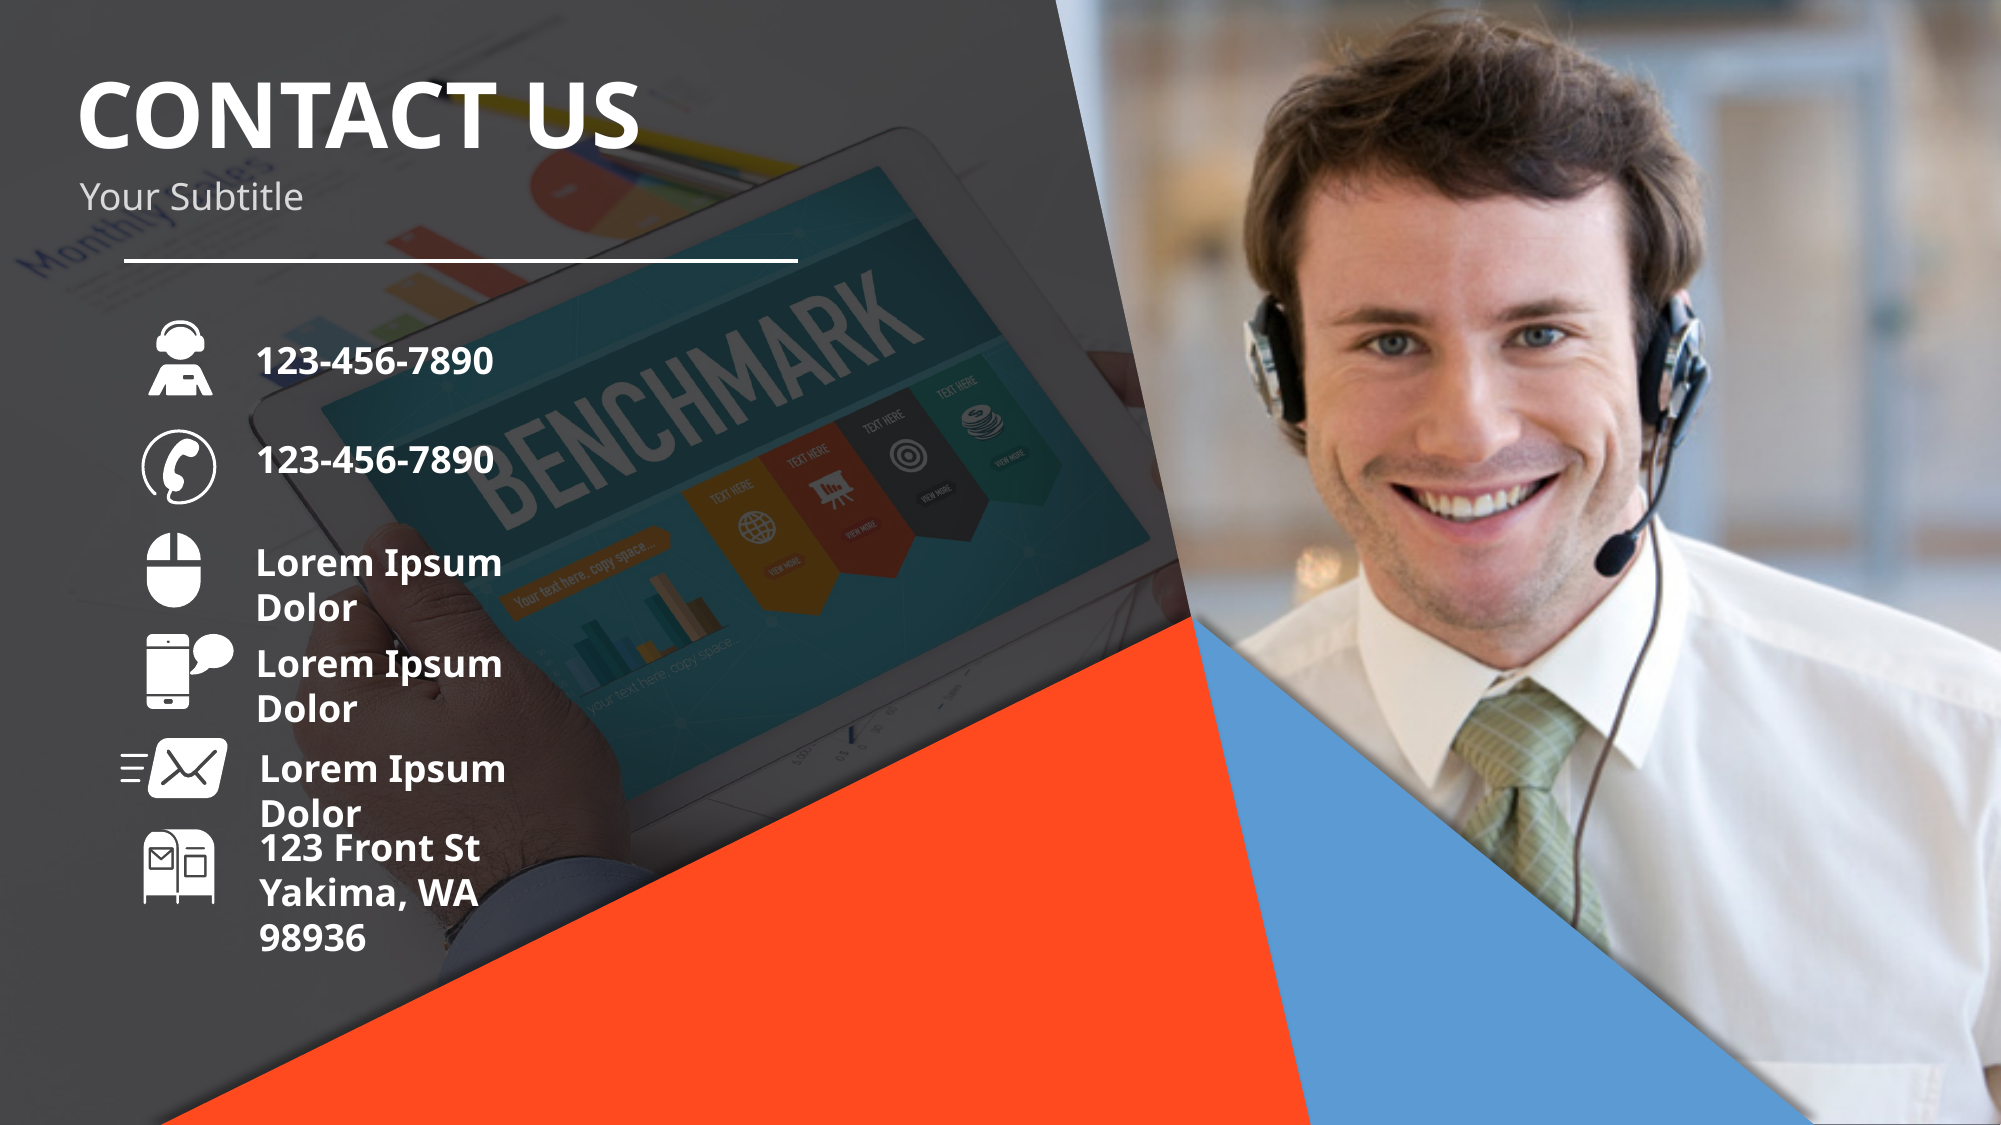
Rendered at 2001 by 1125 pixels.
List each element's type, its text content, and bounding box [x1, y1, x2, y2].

text_box Lorem Ipsum Dolor [240, 632, 586, 738]
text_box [60, 49, 1020, 227]
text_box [148, 320, 213, 396]
text_box [141, 429, 217, 505]
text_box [146, 633, 234, 709]
text_box [177, 532, 201, 561]
text_box Lorem Ipsum Dolor [244, 737, 590, 816]
text_box [146, 566, 201, 608]
text_box [146, 532, 171, 561]
text_box Lorem Ipsum Dolor [240, 531, 586, 632]
text_box 123-456-7890 [241, 428, 541, 489]
text_box 123 Front St Yakima, WA 98936 [244, 816, 590, 967]
text_box [1054, 0, 2000, 1125]
text_box 123-456-7890 [240, 329, 541, 390]
text_box [158, 614, 1312, 1125]
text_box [120, 737, 228, 798]
text_box [1195, 617, 1817, 1125]
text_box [143, 829, 215, 905]
